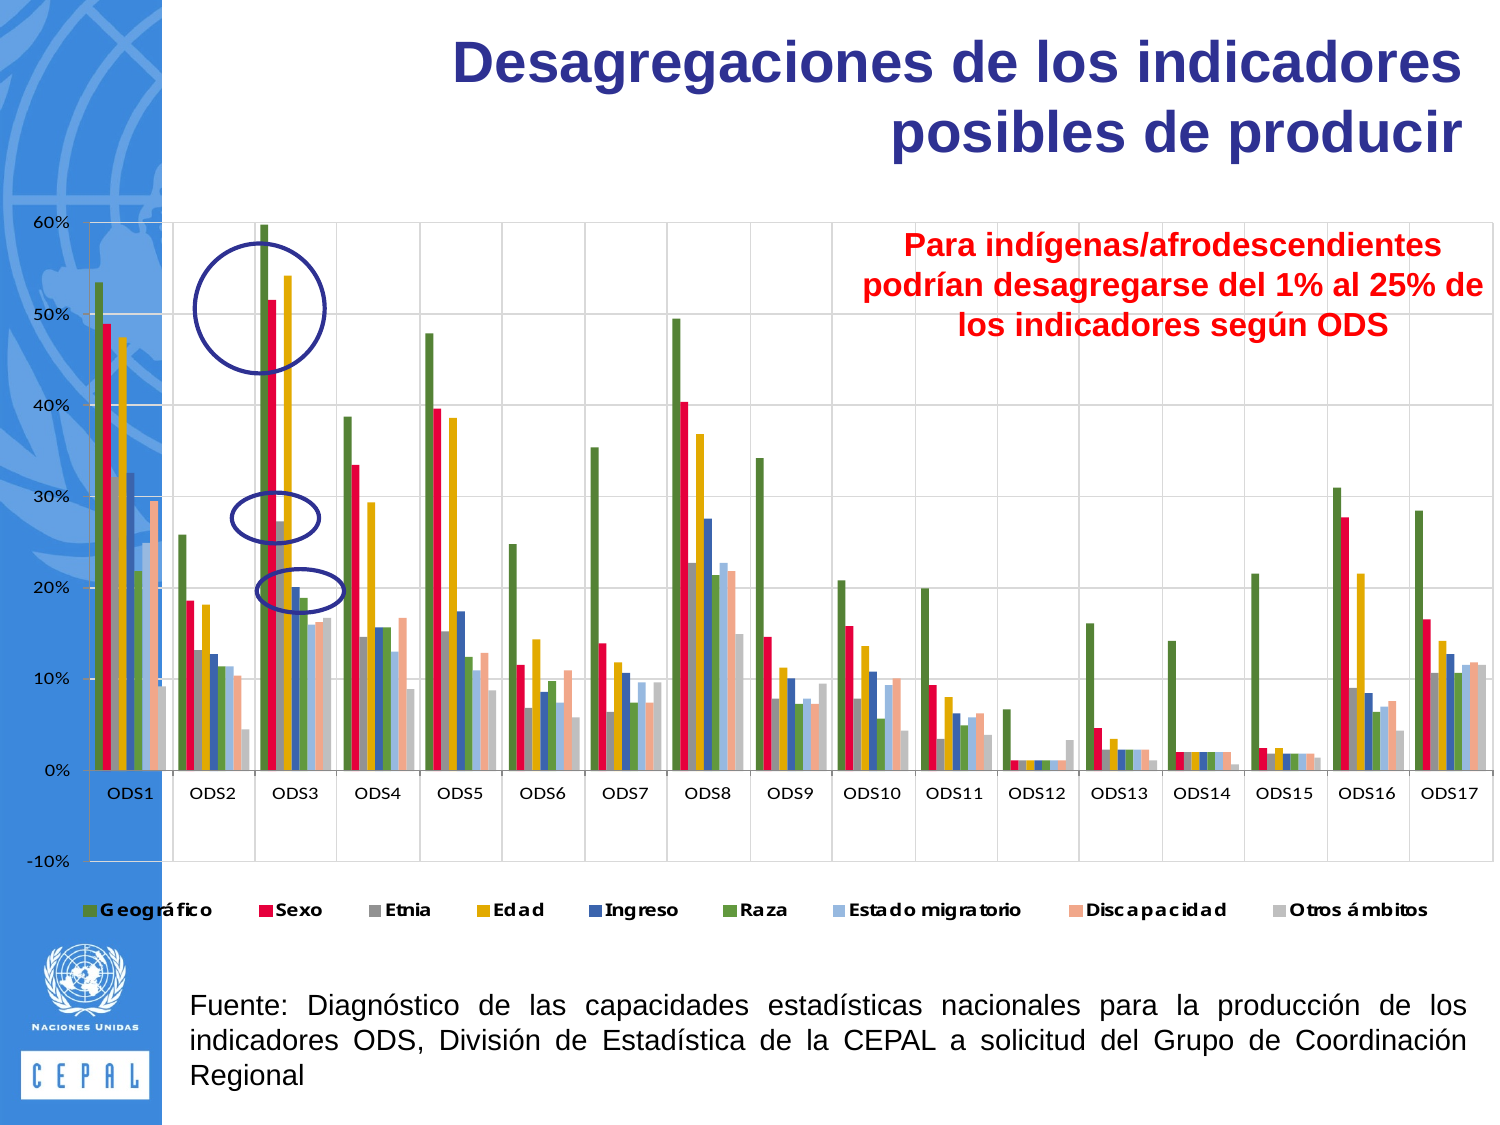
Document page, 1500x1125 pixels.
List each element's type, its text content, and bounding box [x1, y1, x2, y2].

text_box Fuente: Diagnóstico de las capacidades estadísticas nacionales para la producción de los indicadores ODS, División de Estadística de la CEPAL a solicitud del Grupo de Coordinación Regional [174, 978, 1484, 1099]
picture [0, 0, 1500, 1125]
text_box Desagregaciones de los indicadores posibles de producir [212, 16, 1479, 172]
